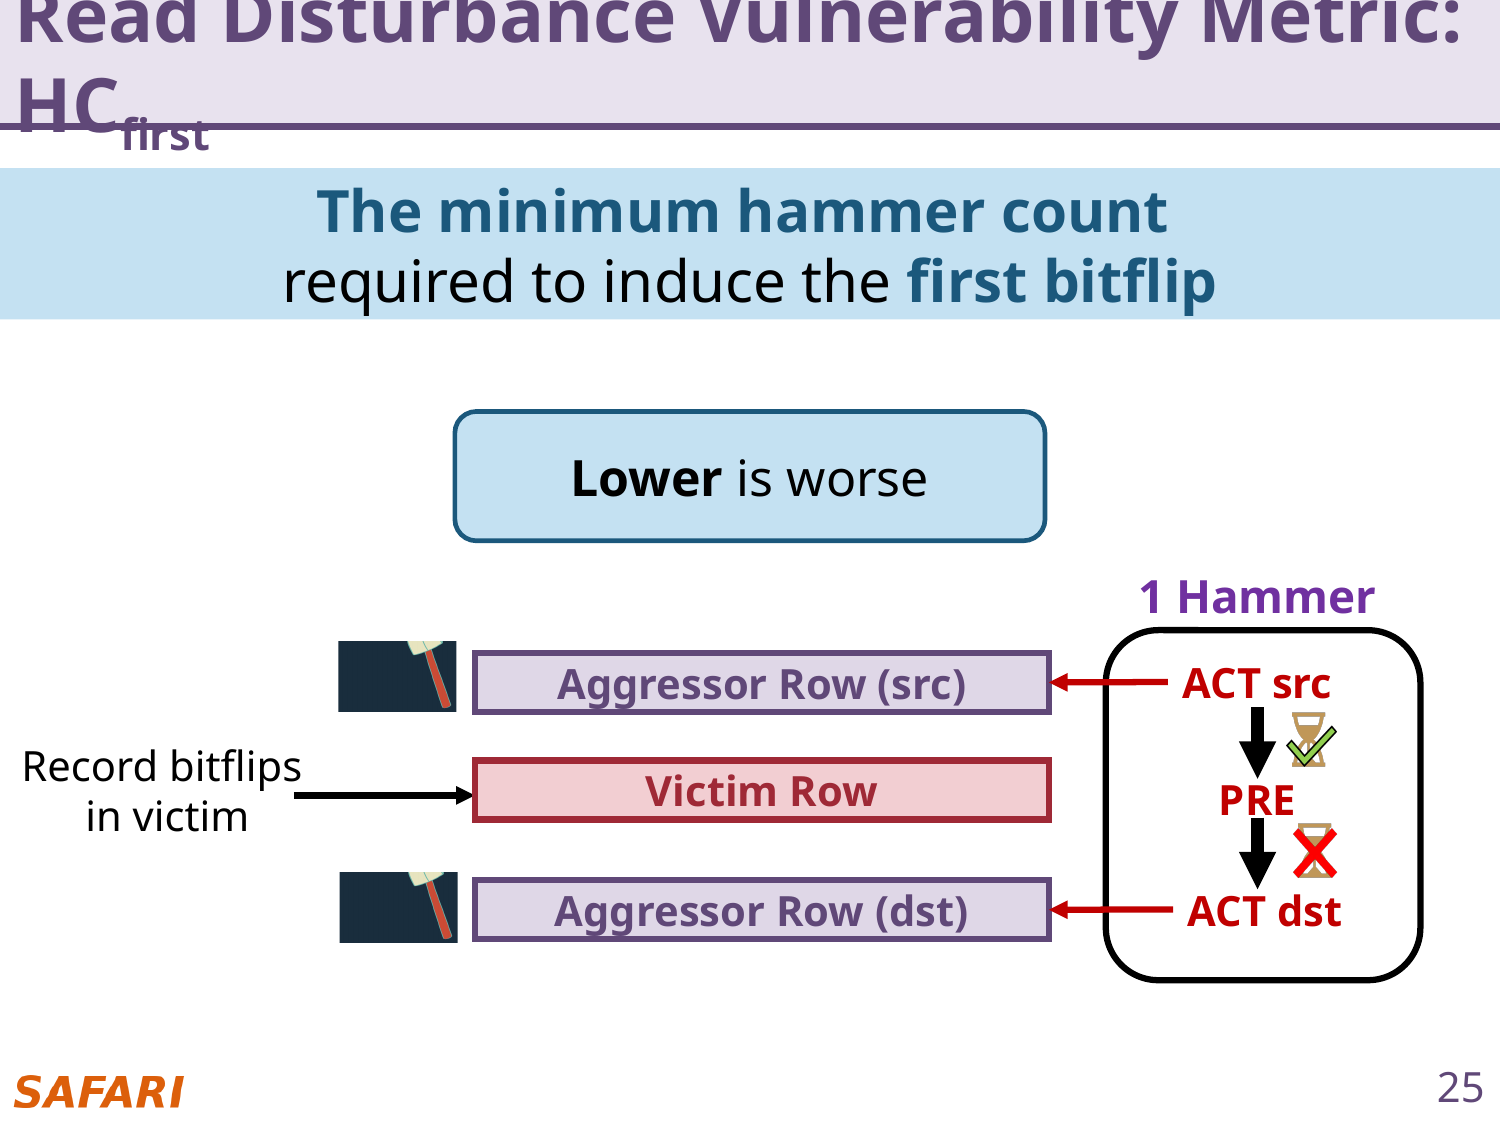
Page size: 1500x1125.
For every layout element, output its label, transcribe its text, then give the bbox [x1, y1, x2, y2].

picture [12, 1066, 190, 1118]
text_box 1 Hammer [1123, 560, 1392, 631]
text_box PRE [1204, 766, 1311, 832]
text_box Record bitflips in victim [0, 732, 335, 848]
text_box The minimum hammer count required to induce the first bitflip [0, 167, 1500, 320]
picture [1280, 707, 1337, 775]
picture [1284, 818, 1345, 887]
text_box Aggressor Row (src) [474, 652, 1050, 713]
text_box ACT src [1167, 649, 1348, 715]
title Read Disturbance Vulnerability Metric: HCfirst [0, 0, 1500, 127]
text_box Victim Row [474, 760, 1050, 821]
text_box Lower is worse [453, 410, 1047, 542]
text_box ACT dst [1173, 877, 1358, 942]
picture [339, 871, 458, 943]
picture [338, 641, 457, 712]
text_box [1104, 631, 1422, 982]
text_box Aggressor Row (dst) [474, 879, 1050, 940]
